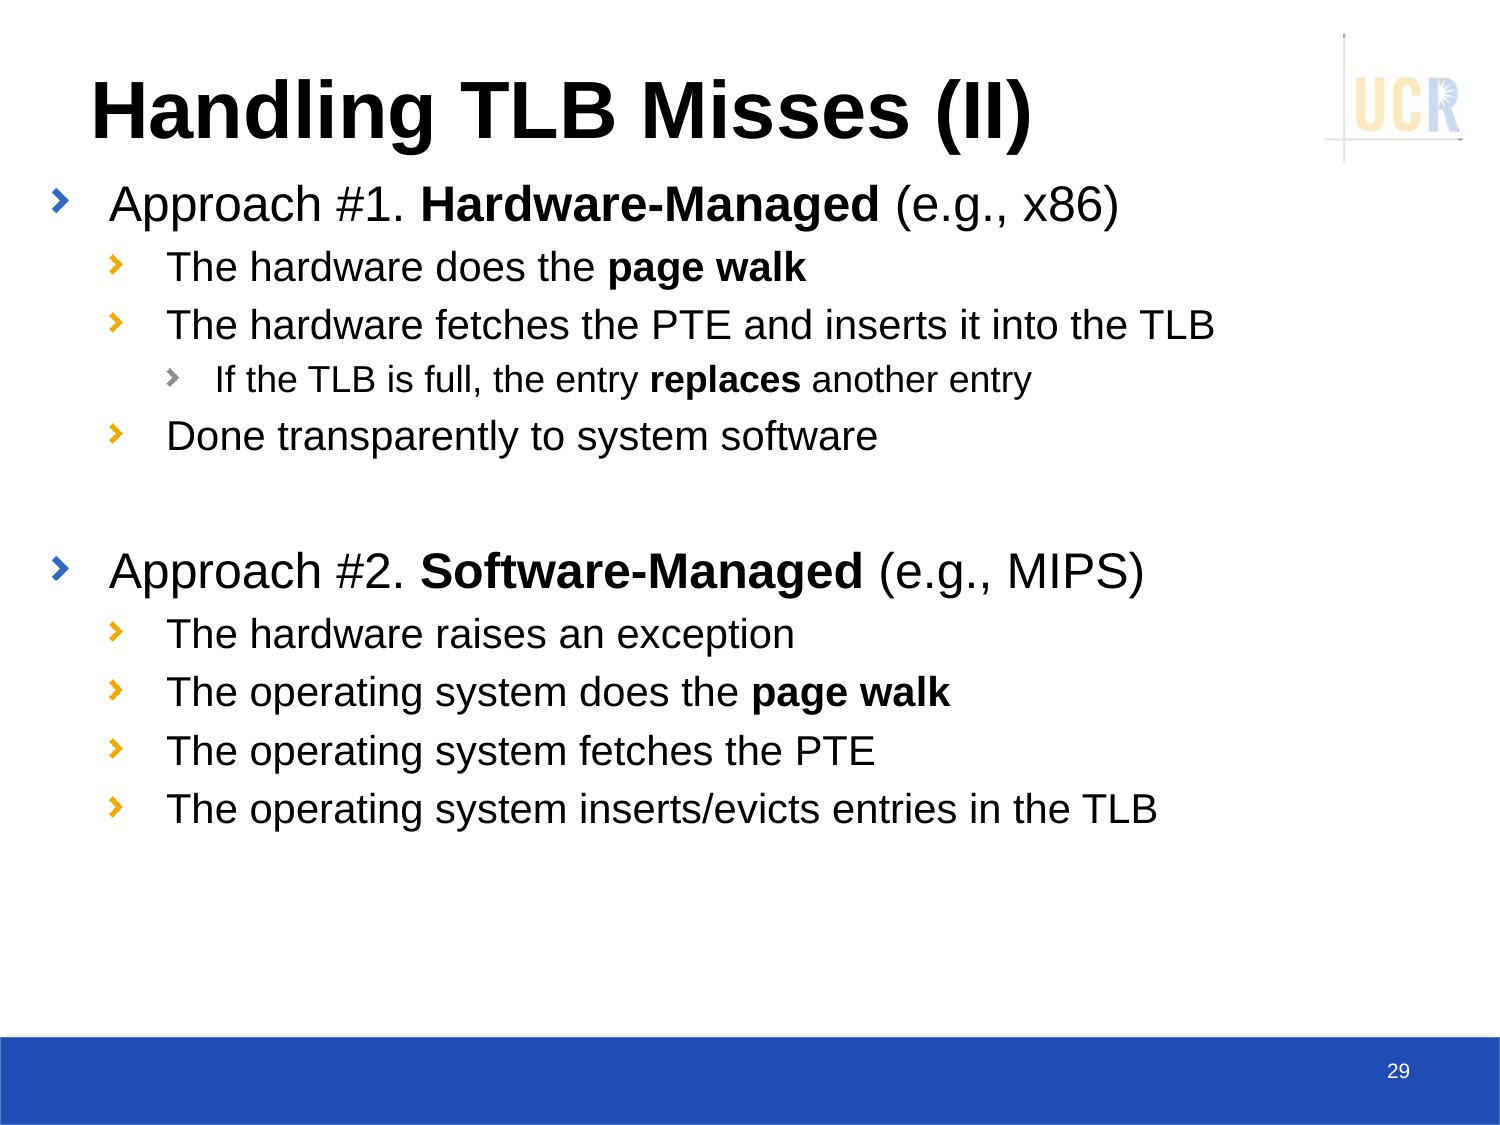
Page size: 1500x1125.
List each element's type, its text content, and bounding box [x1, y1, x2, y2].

picture [1314, 9, 1498, 175]
picture [109, 796, 125, 818]
title Handling TLB Misses (II) [75, 37, 1459, 163]
picture [109, 423, 125, 444]
picture [109, 621, 125, 642]
picture [109, 254, 125, 275]
picture [166, 368, 181, 387]
picture [109, 679, 125, 701]
picture [52, 188, 72, 214]
picture [109, 312, 125, 333]
list Approach #1. Hardware-Managed (e.g., x86) The hardware does the page walk The hardware fetches the PTE and inserts it into the TLB If the TLB is full, the entry replaces another entry Done transparently to system software Approach #2. Software-Managed (e.g., MIPS) The hardware raises an exception The operating system does the page walk The operating system fetches the PTE The operating system inserts/evicts entries in the TLB [37, 163, 1450, 1016]
picture [52, 556, 72, 581]
picture [109, 738, 125, 759]
slide_number 29 [1074, 1050, 1425, 1100]
